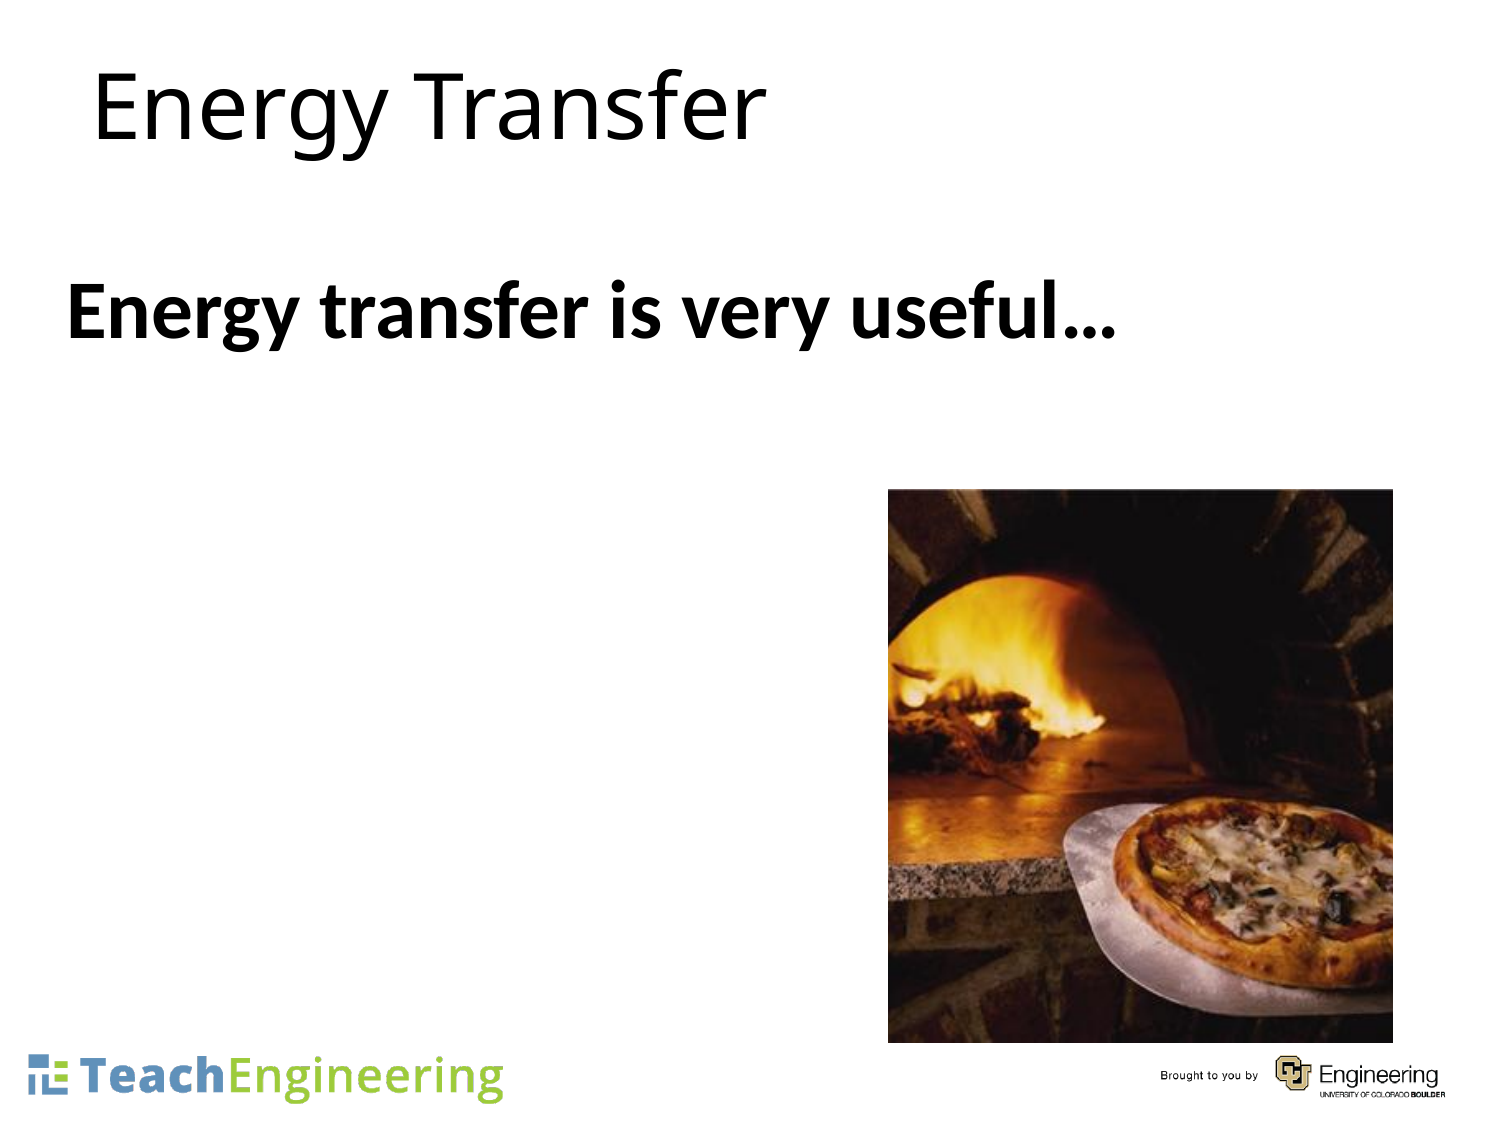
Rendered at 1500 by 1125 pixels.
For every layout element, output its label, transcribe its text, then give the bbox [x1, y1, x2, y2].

list Energy transfer is very useful… [51, 252, 1449, 1000]
picture [12, 489, 1463, 1110]
title Energy Transfer [75, 45, 1425, 183]
